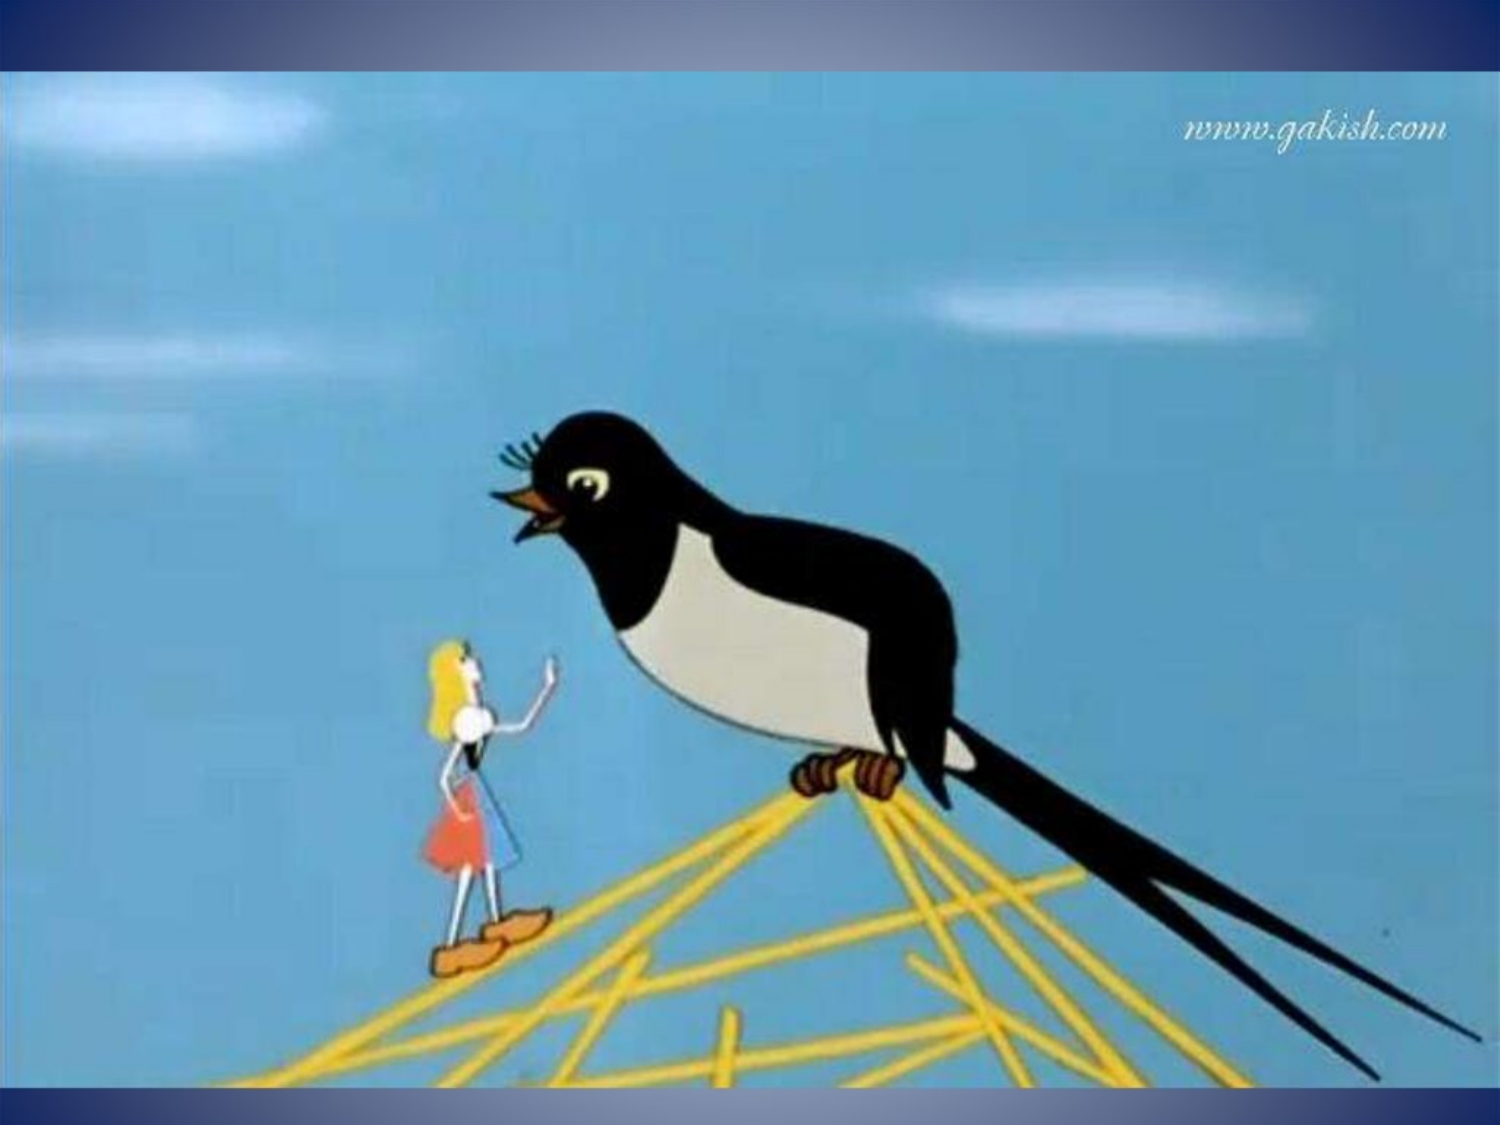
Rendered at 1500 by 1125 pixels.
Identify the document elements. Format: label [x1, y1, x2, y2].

list [0, 0, 1500, 1125]
